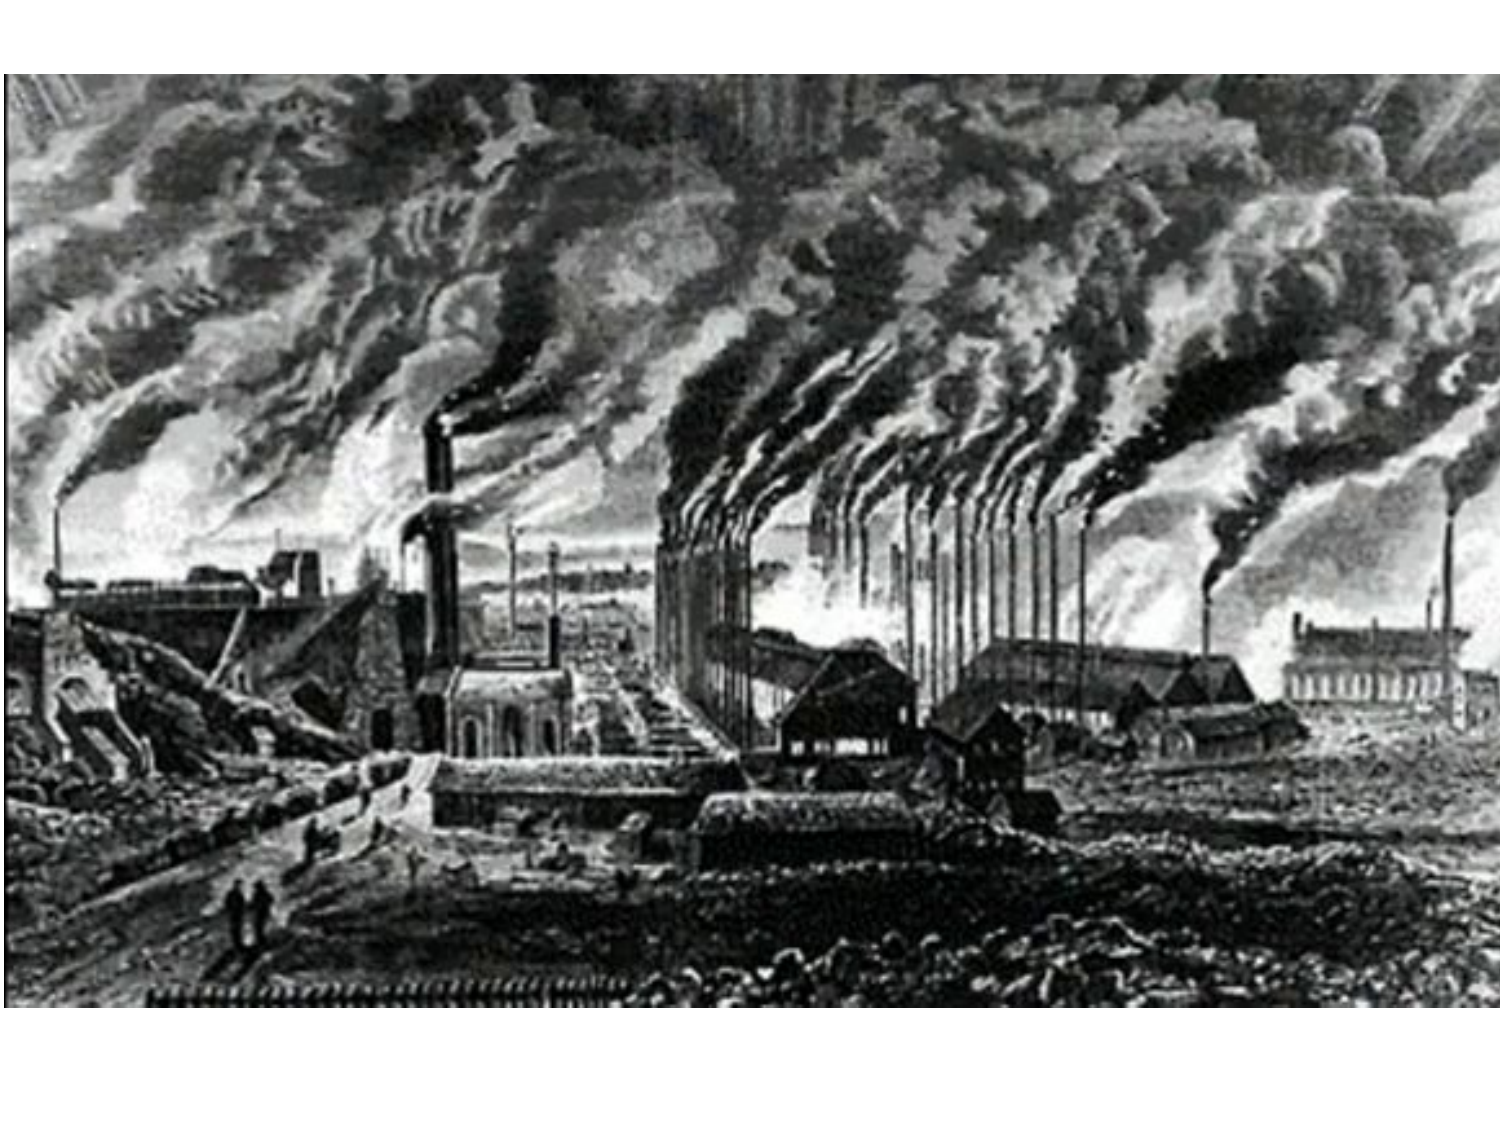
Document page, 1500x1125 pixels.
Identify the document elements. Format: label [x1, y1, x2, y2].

picture [3, 74, 1500, 1008]
